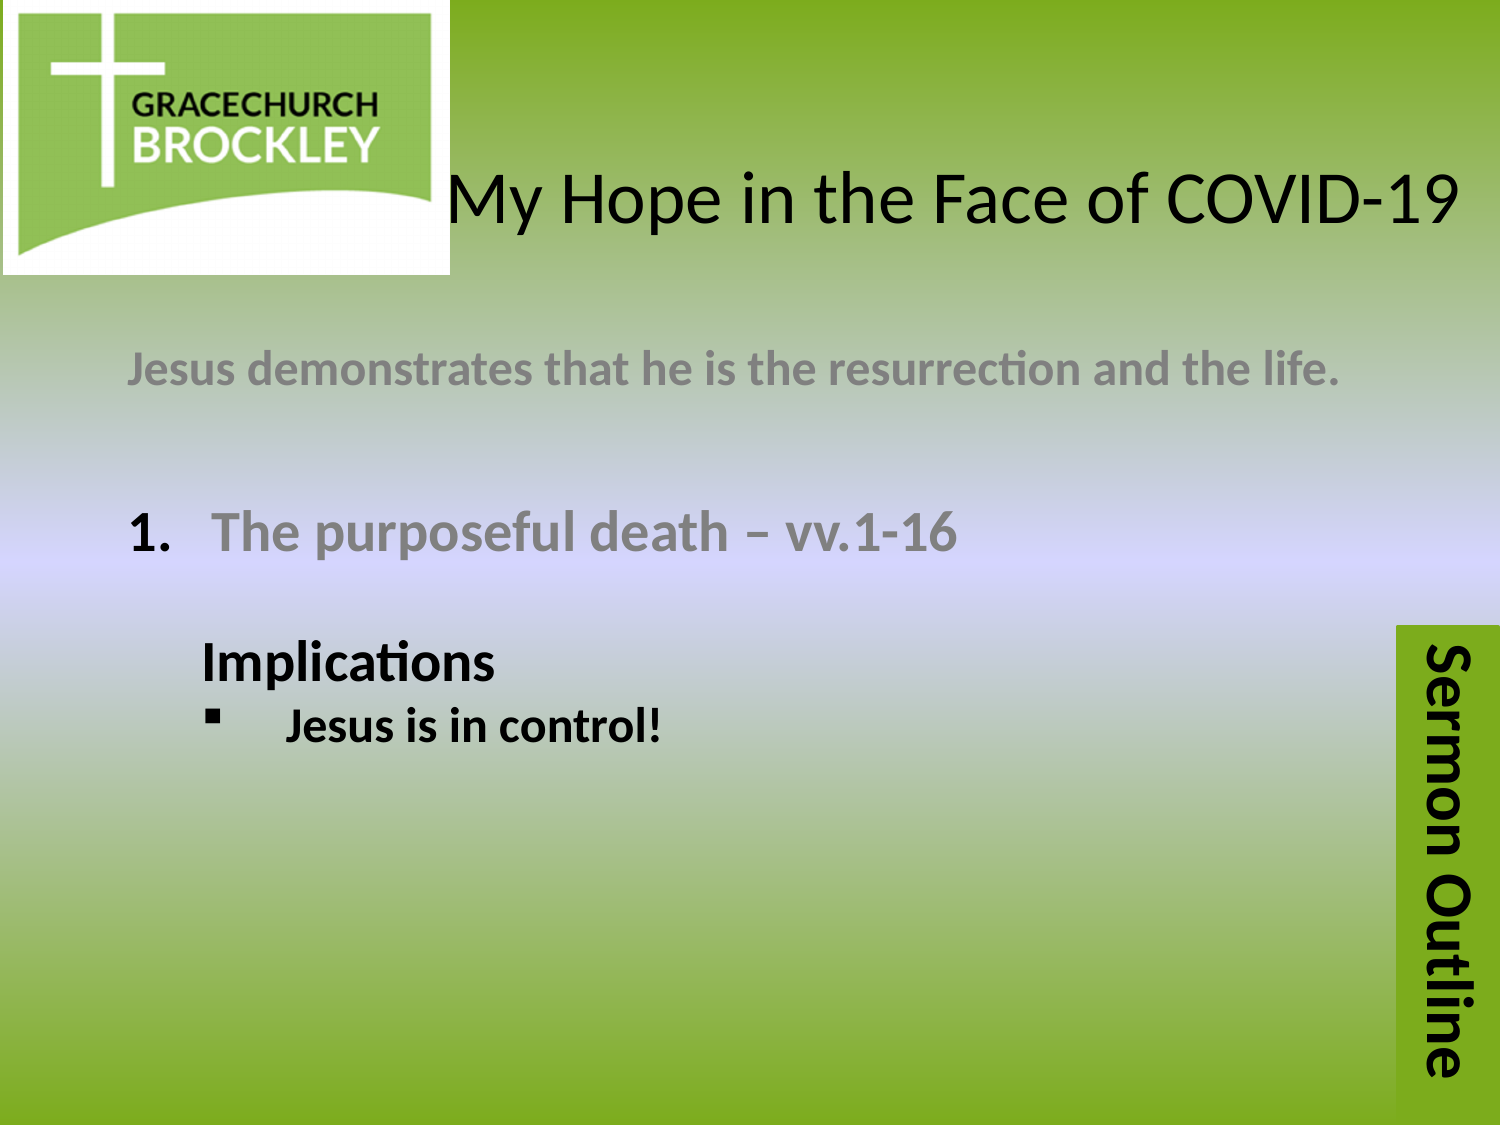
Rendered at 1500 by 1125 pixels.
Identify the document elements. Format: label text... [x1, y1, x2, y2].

text_box Jesus demonstrates that he is the resurrection and the life. [112, 327, 1459, 403]
list The purposeful death – vv.1-16 Implications Jesus is in control! [112, 445, 1261, 999]
title My Hope in the Face of COVID-19 [413, 99, 1494, 288]
picture [3, 0, 450, 275]
list Sermon Outline [1399, 639, 1494, 1125]
